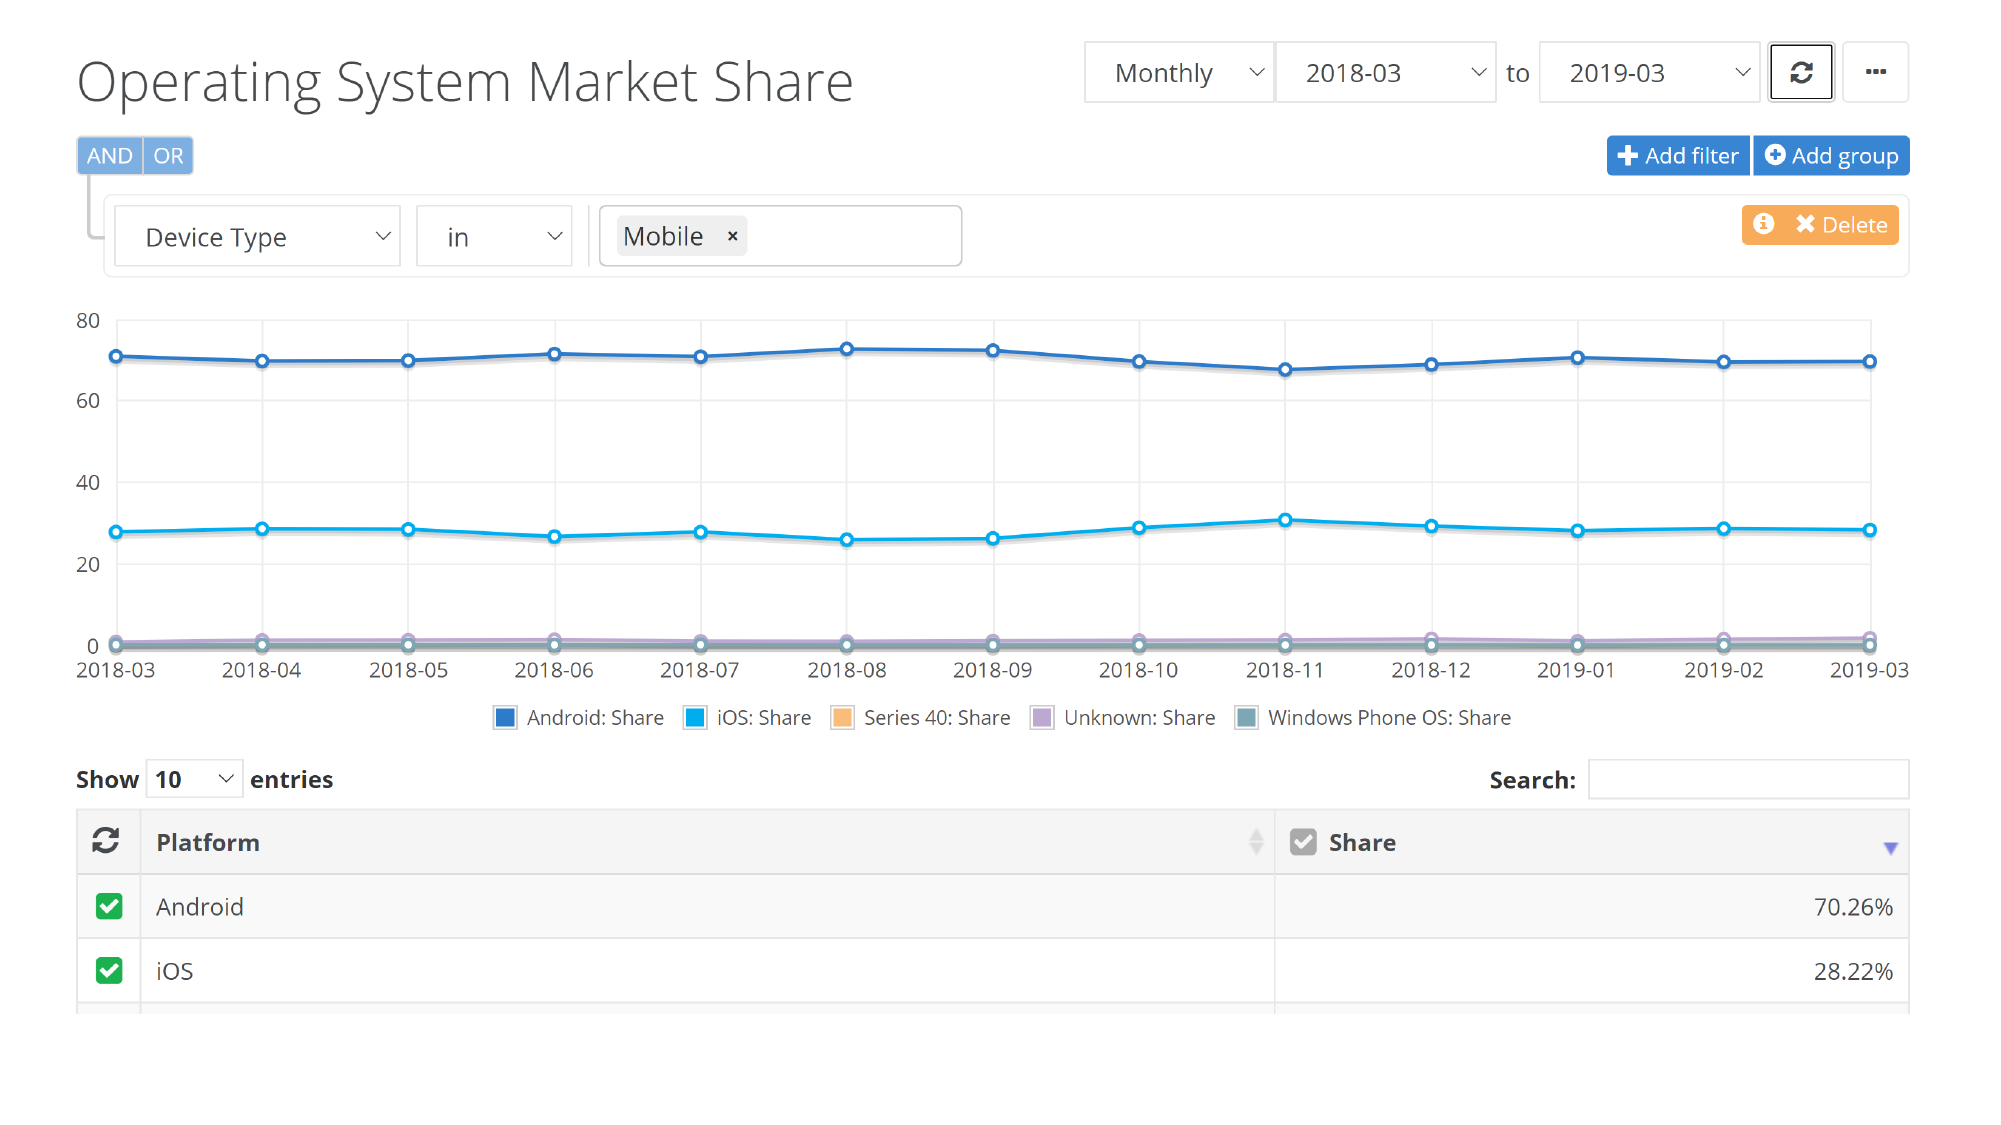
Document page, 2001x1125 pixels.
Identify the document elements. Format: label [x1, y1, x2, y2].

picture [35, 23, 1957, 1014]
